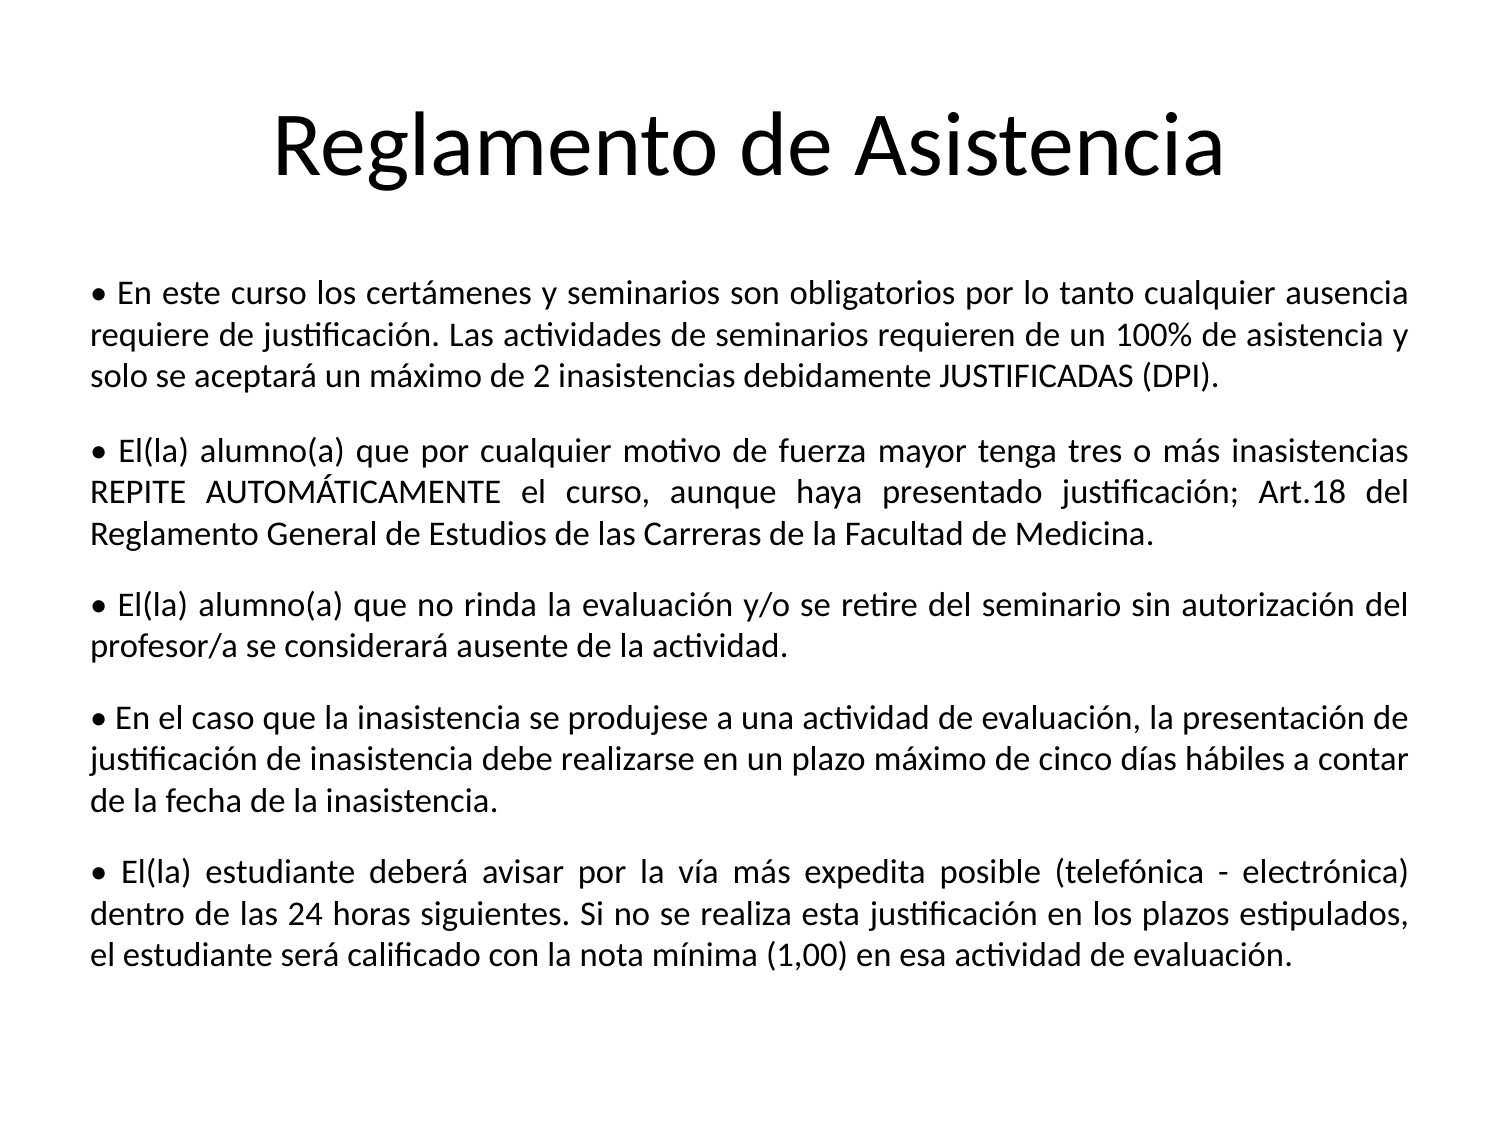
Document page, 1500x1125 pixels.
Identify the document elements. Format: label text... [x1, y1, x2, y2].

list • En este curso los certámenes y seminarios son obligatorios por lo tanto cualquier ausencia requiere de justificación. Las actividades de seminarios requieren de un 100% de asistencia y solo se aceptará un máximo de 2 inasistencias debidamente JUSTIFICADAS (DPI). • El(la) alumno(a) que por cualquier motivo de fuerza mayor tenga tres o más inasistencias REPITE AUTOMÁTICAMENTE el curso, aunque haya presentado justificación; Art.18 del Reglamento General de Estudios de las Carreras de la Facultad de Medicina. • El(la) alumno(a) que no rinda la evaluación y/o se retire del seminario sin autorización del profesor/a se considerará ausente de la actividad. • En el caso que la inasistencia se produjese a una actividad de evaluación, la presentación de justificación de inasistencia debe realizarse en un plazo máximo de cinco días hábiles a contar de la fecha de la inasistencia. • El(la) estudiante deberá avisar por la vía más expedita posible (telefónica - electrónica) dentro de las 24 horas siguientes. Si no se realiza esta justificación en los plazos estipulados, el estudiante será calificado con la nota mínima (1,00) en esa actividad de evaluación. [75, 262, 1425, 1059]
title Reglamento de Asistencia [75, 45, 1425, 233]
